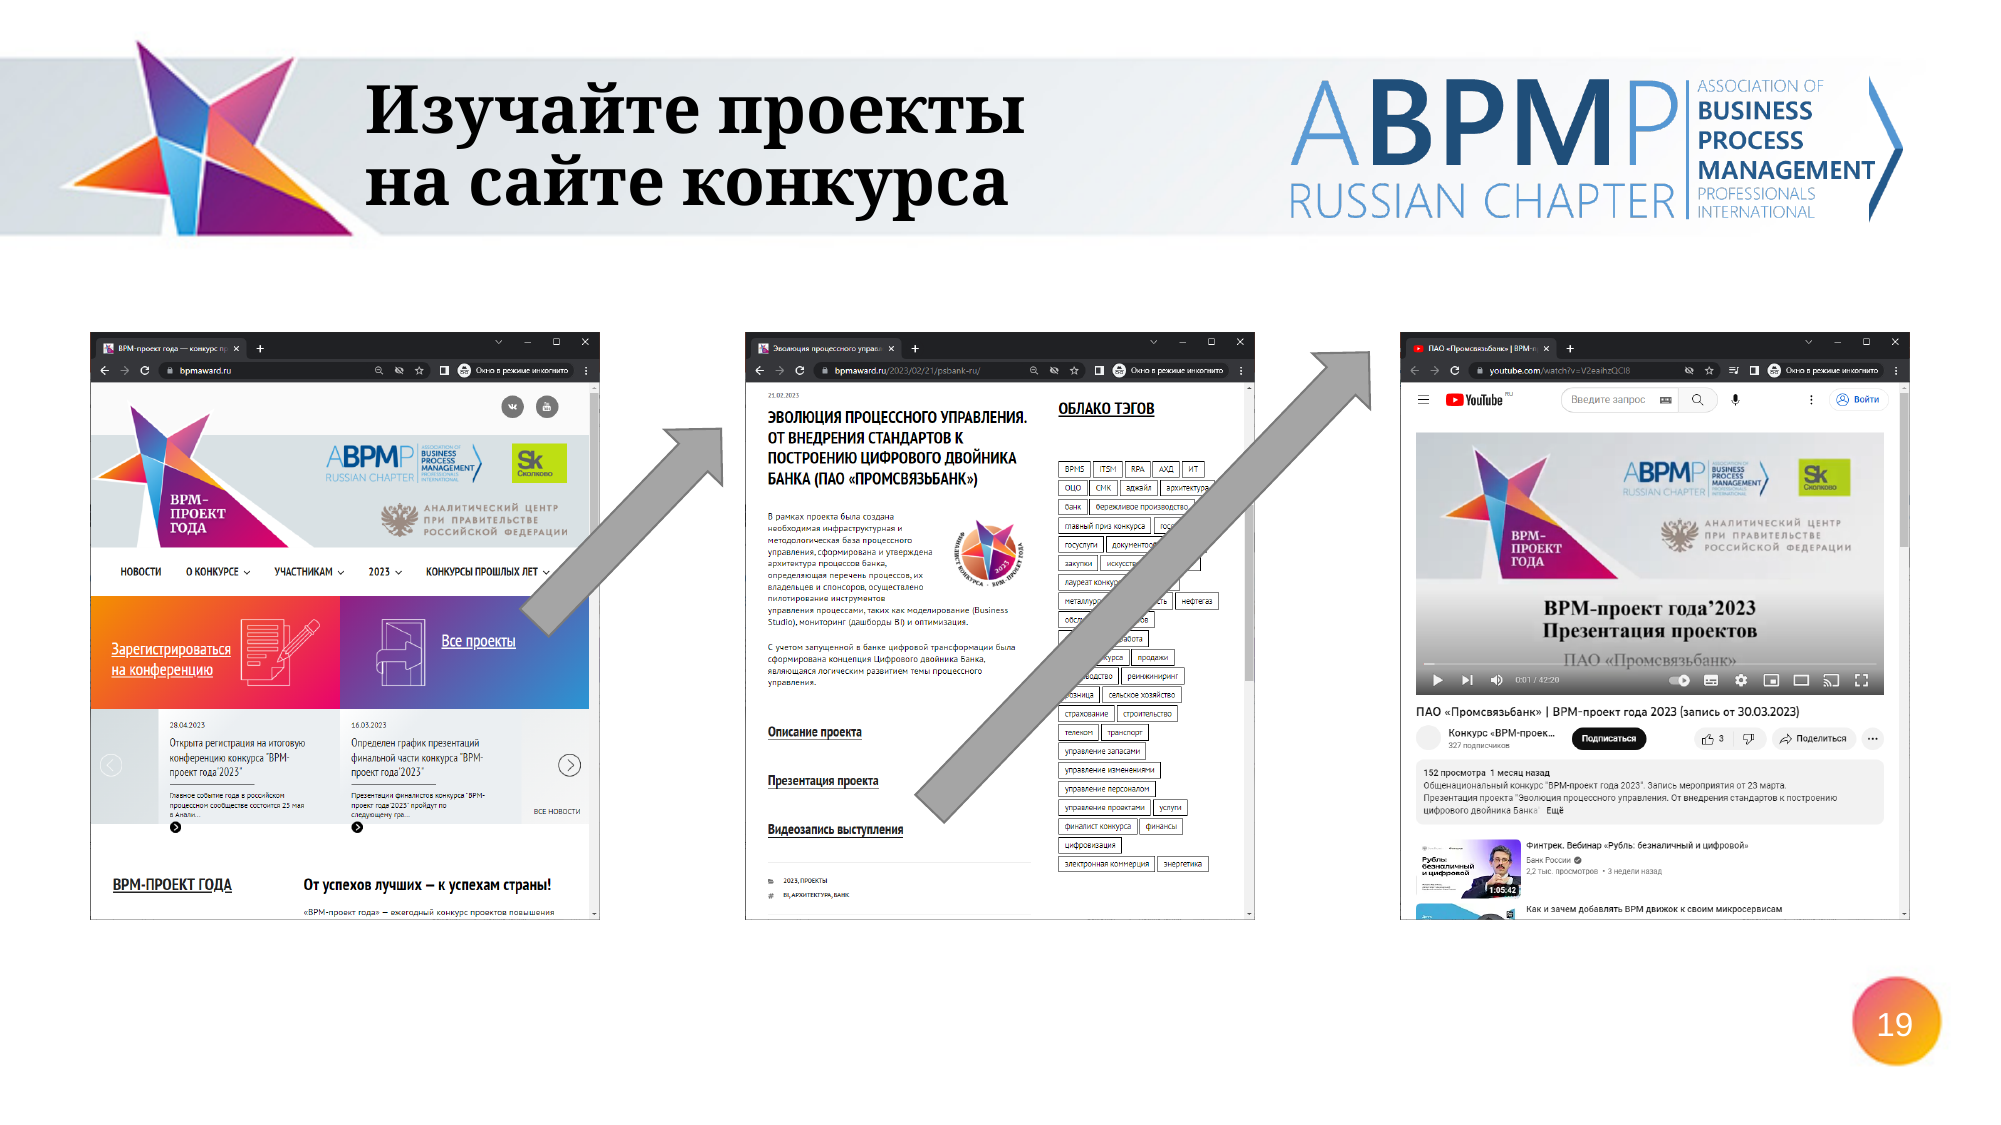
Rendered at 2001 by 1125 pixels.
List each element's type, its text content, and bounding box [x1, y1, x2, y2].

text_box [600, 427, 724, 585]
picture [0, 0, 2001, 1125]
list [745, 332, 1255, 920]
slide_number 19 [1847, 993, 1943, 1054]
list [90, 332, 600, 920]
title Изучайте проекты на сайте конкурса [350, 59, 1277, 236]
text_box [1255, 351, 1372, 501]
